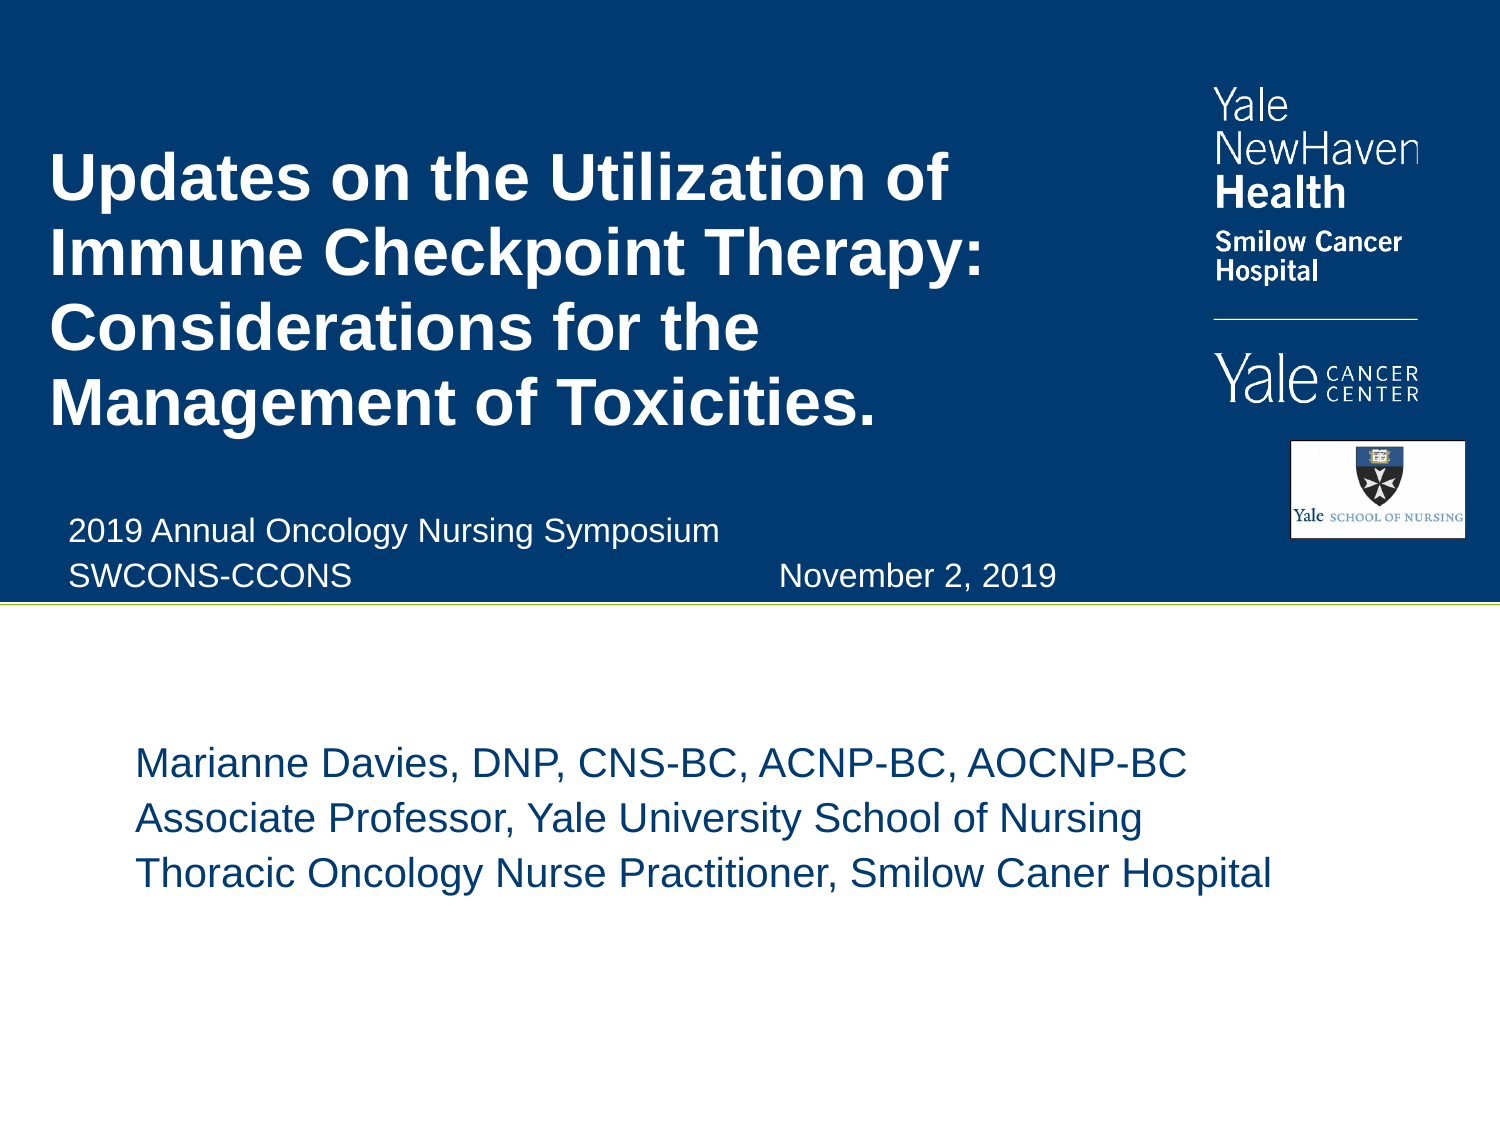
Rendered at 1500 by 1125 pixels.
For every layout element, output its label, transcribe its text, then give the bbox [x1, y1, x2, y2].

subtitle 2019 Annual Oncology Nursing Symposium SWCONS-CCONS November 2, 2019 [53, 504, 1388, 602]
picture [1290, 440, 1466, 539]
list Marianne Davies, DNP, CNS-BC, ACNP-BC, AOCNP-BC Associate Professor, Yale University School of Nursing Thoracic Oncology Nurse Practitioner, Smilow Caner Hospital [120, 732, 1318, 993]
title Updates on the Utilization of Immune Checkpoint Therapy: Considerations for the Management of Toxicities. [34, 69, 1123, 511]
